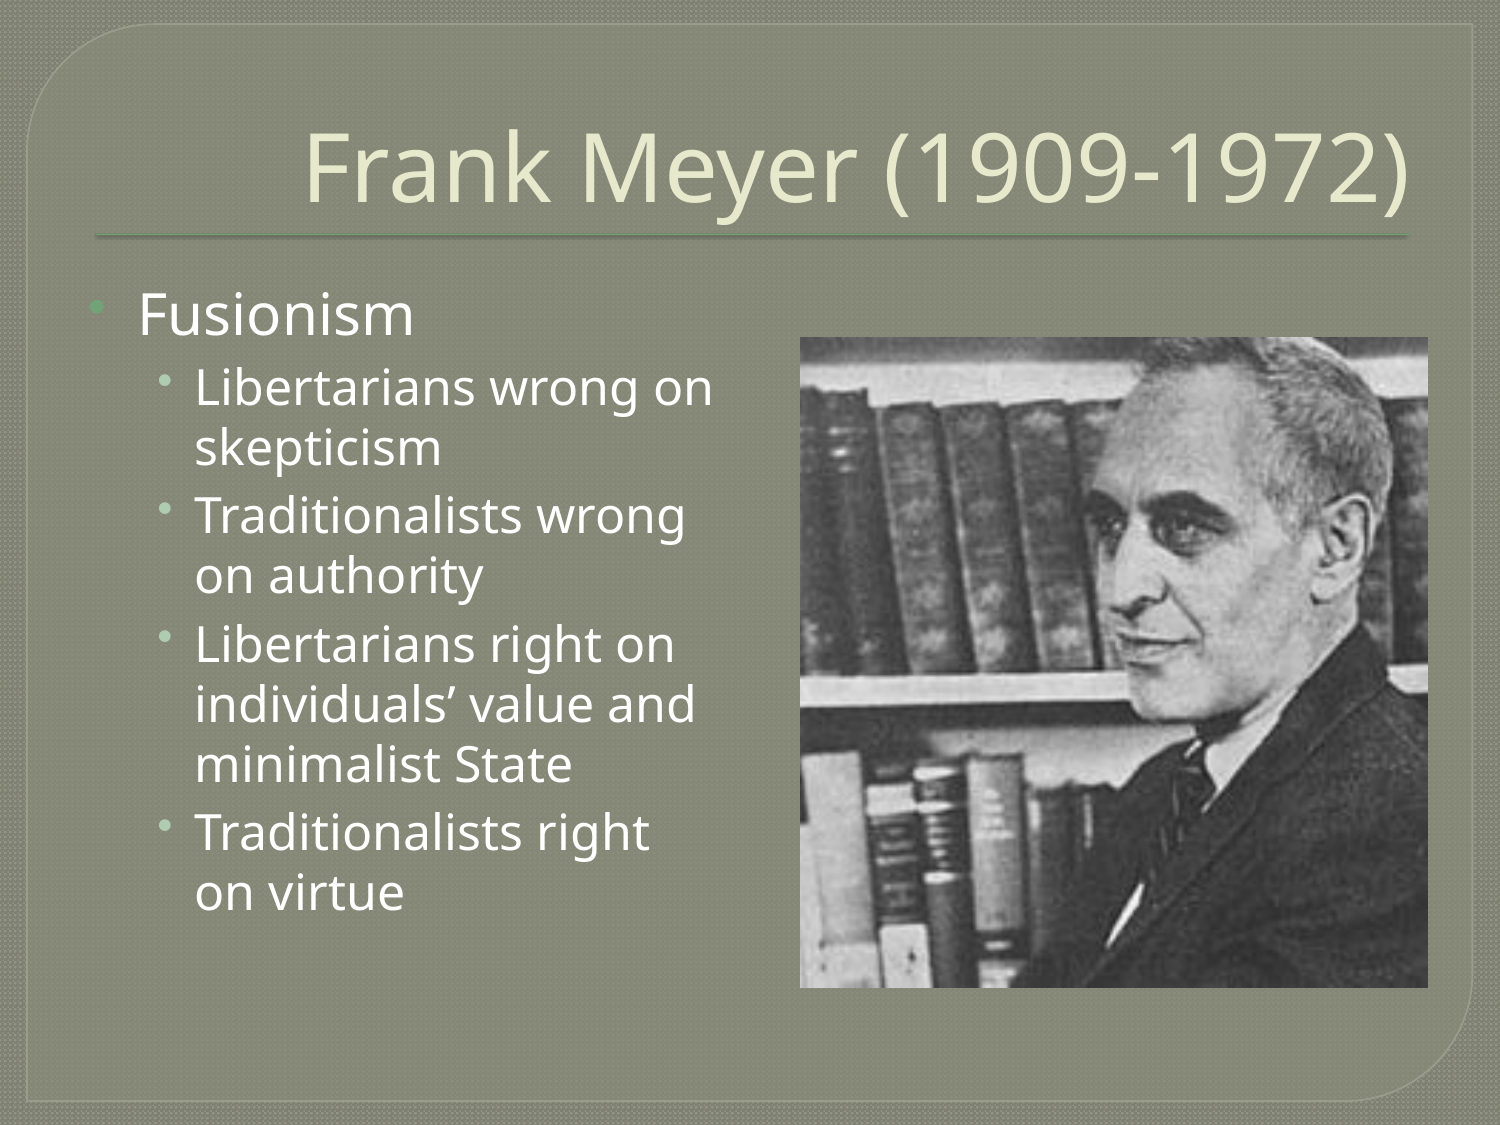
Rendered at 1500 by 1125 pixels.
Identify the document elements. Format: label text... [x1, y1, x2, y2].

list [800, 337, 1428, 988]
title Frank Meyer (1909-1972) [75, 41, 1425, 230]
list Fusionism Libertarians wrong on skepticism Traditionalists wrong on authority Libertarians right on individuals’ value and minimalist State Traditionalists right on virtue [75, 270, 738, 1013]
